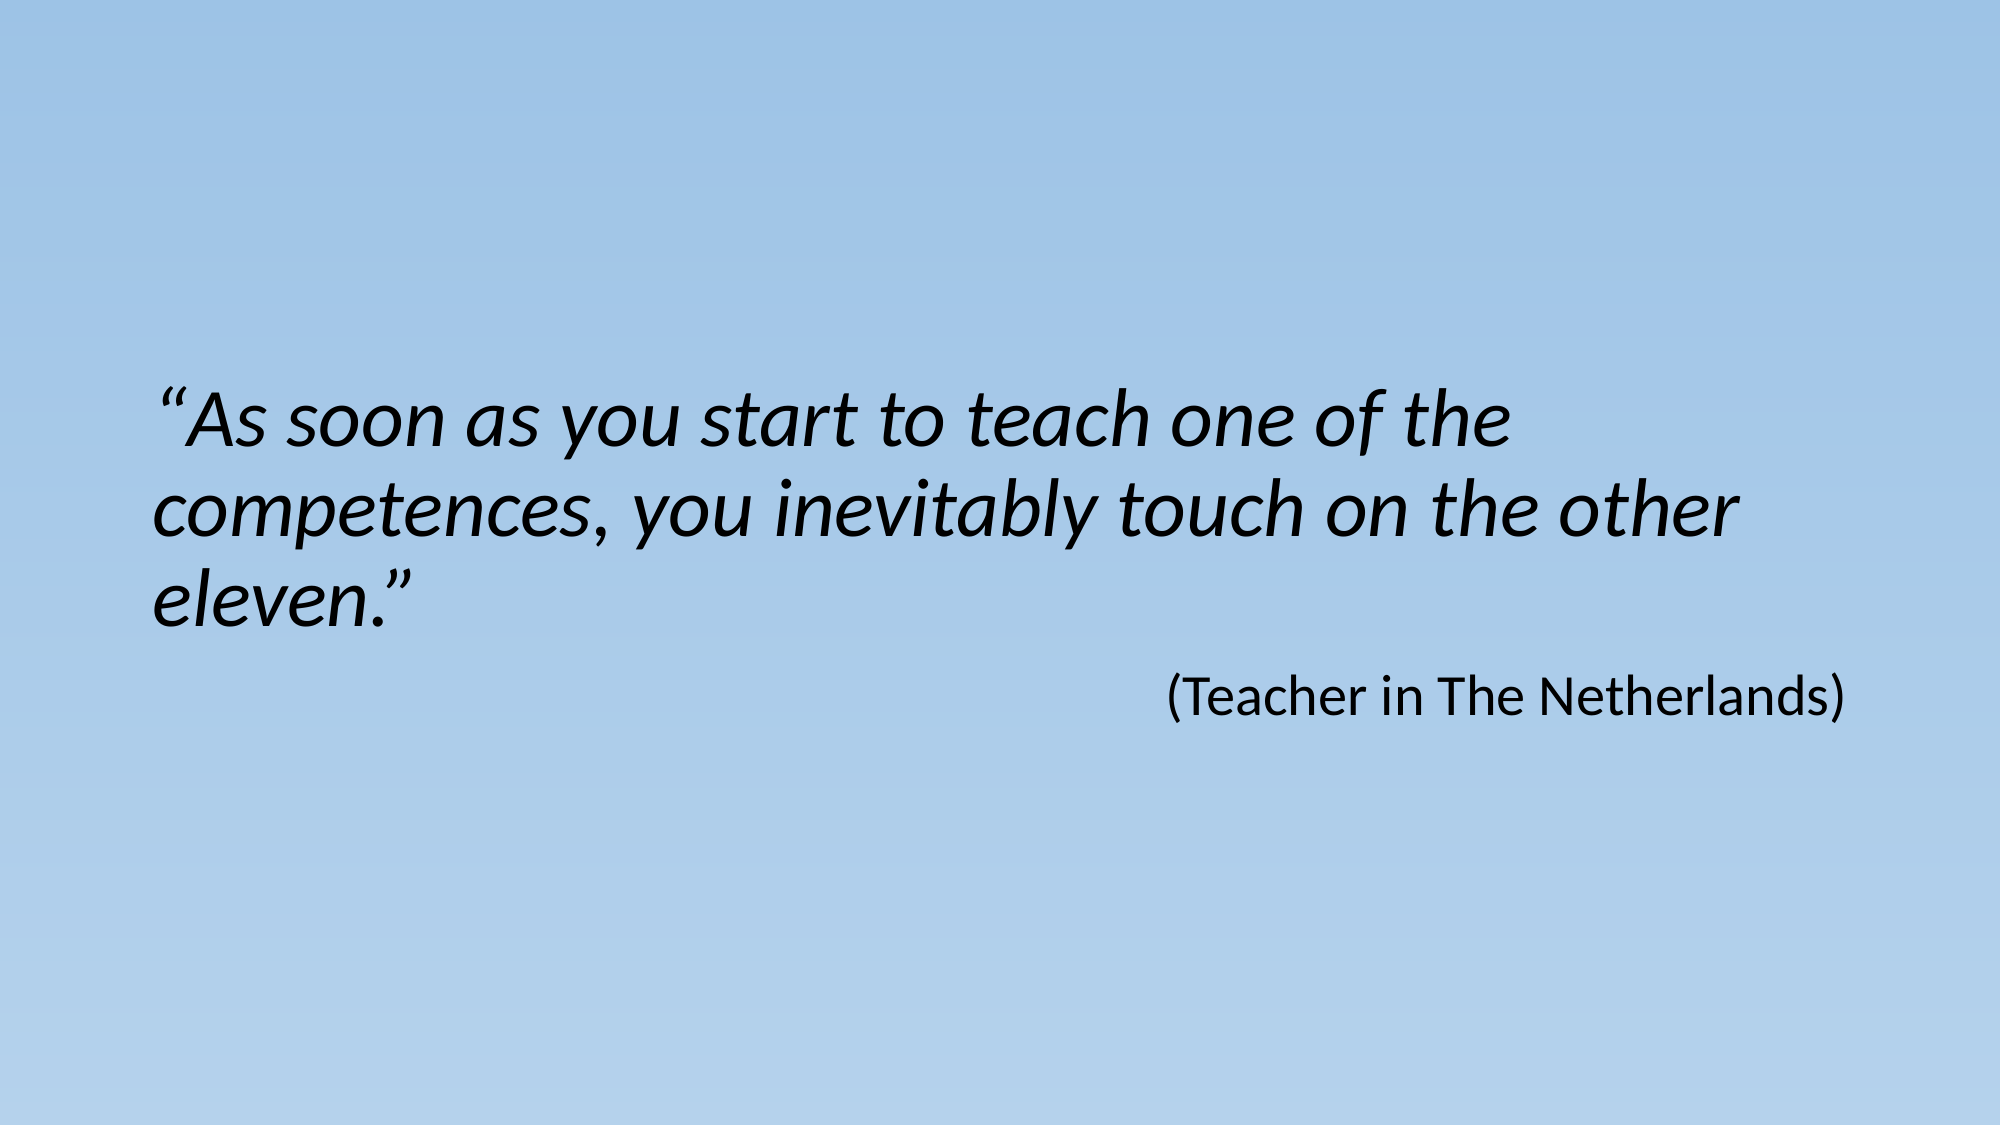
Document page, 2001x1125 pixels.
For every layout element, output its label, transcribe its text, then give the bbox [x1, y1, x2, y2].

list “As soon as you start to teach one of the competences, you inevitably touch on the other eleven.” (Teacher in The Netherlands) [137, 299, 1863, 1014]
